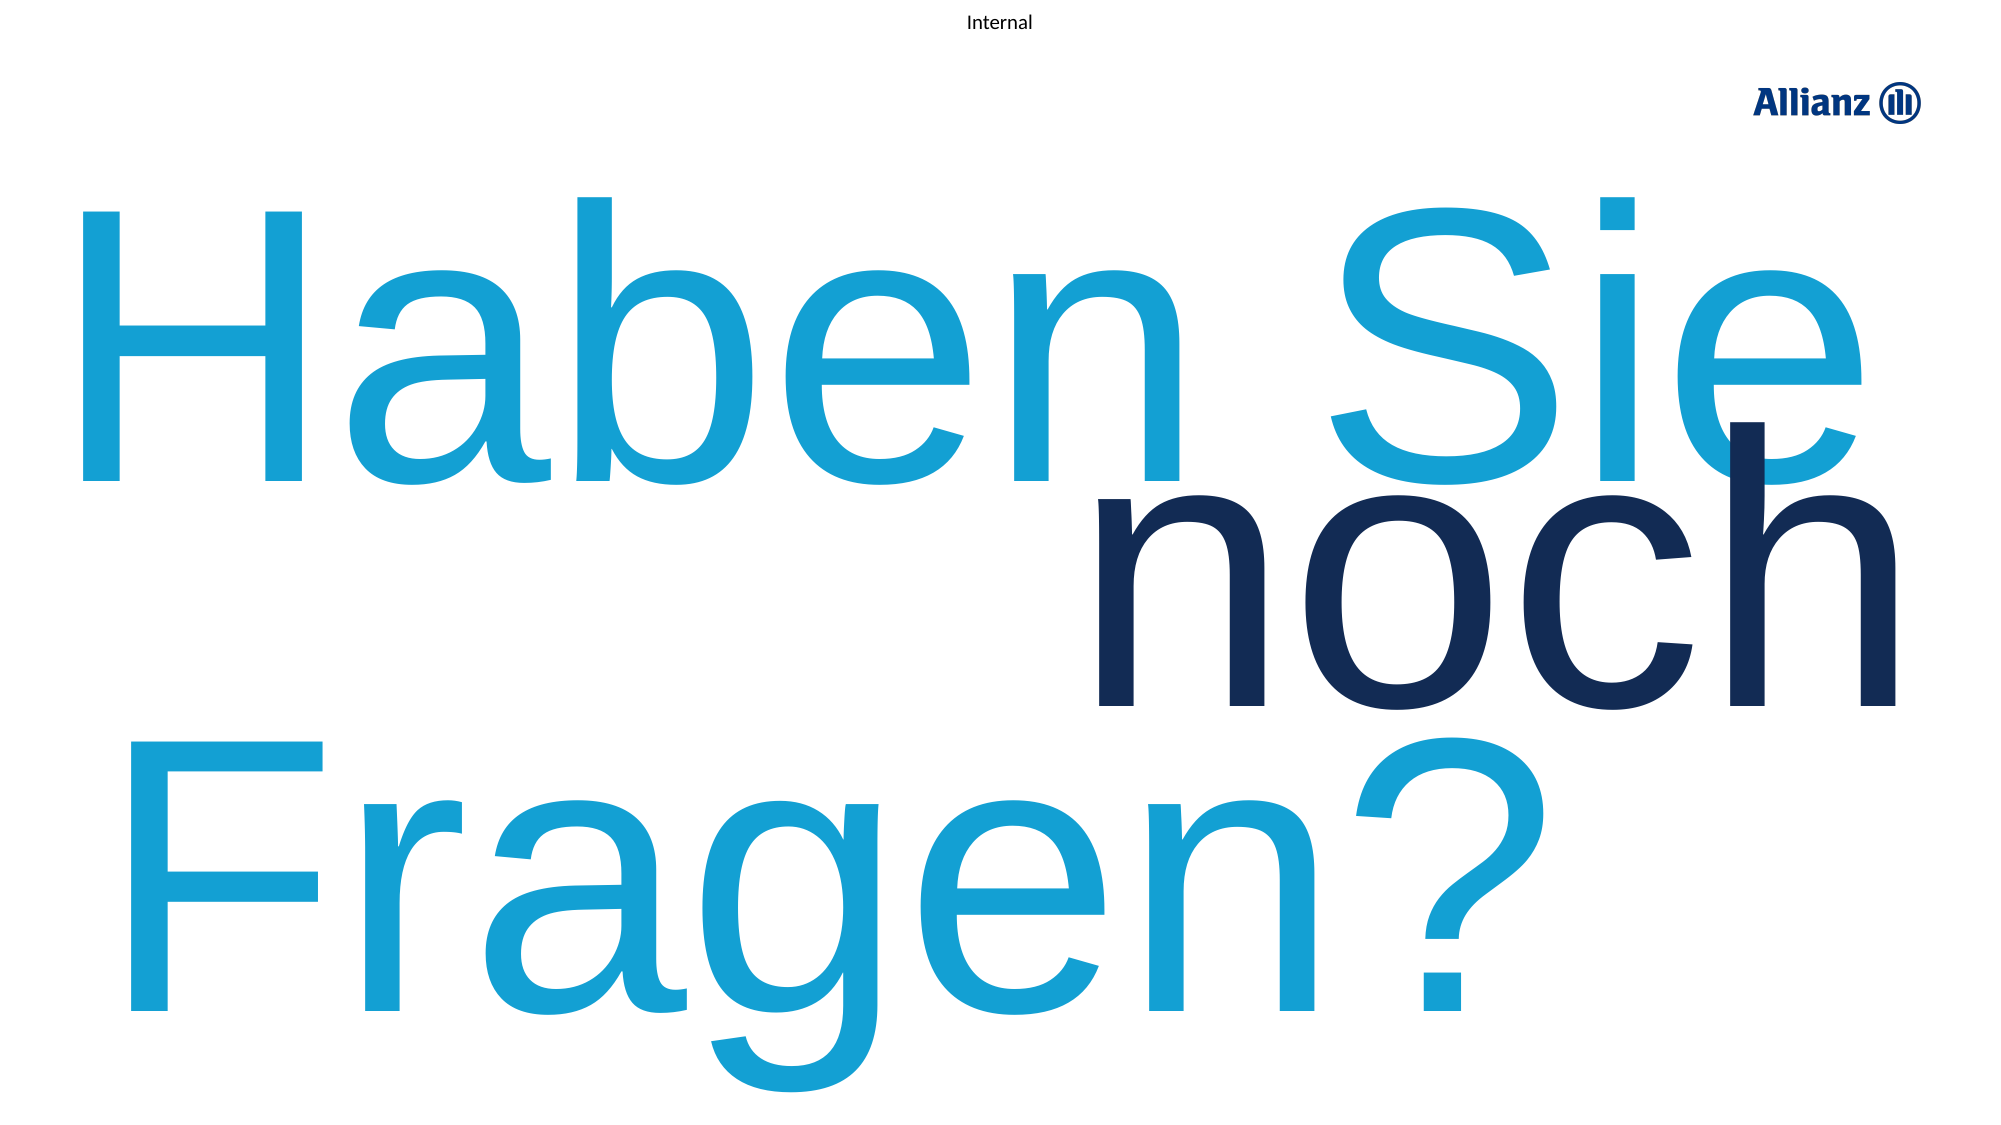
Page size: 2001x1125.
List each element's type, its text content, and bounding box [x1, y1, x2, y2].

text_box Haben Sie noch Fragen? [0, 0, 1922, 1123]
